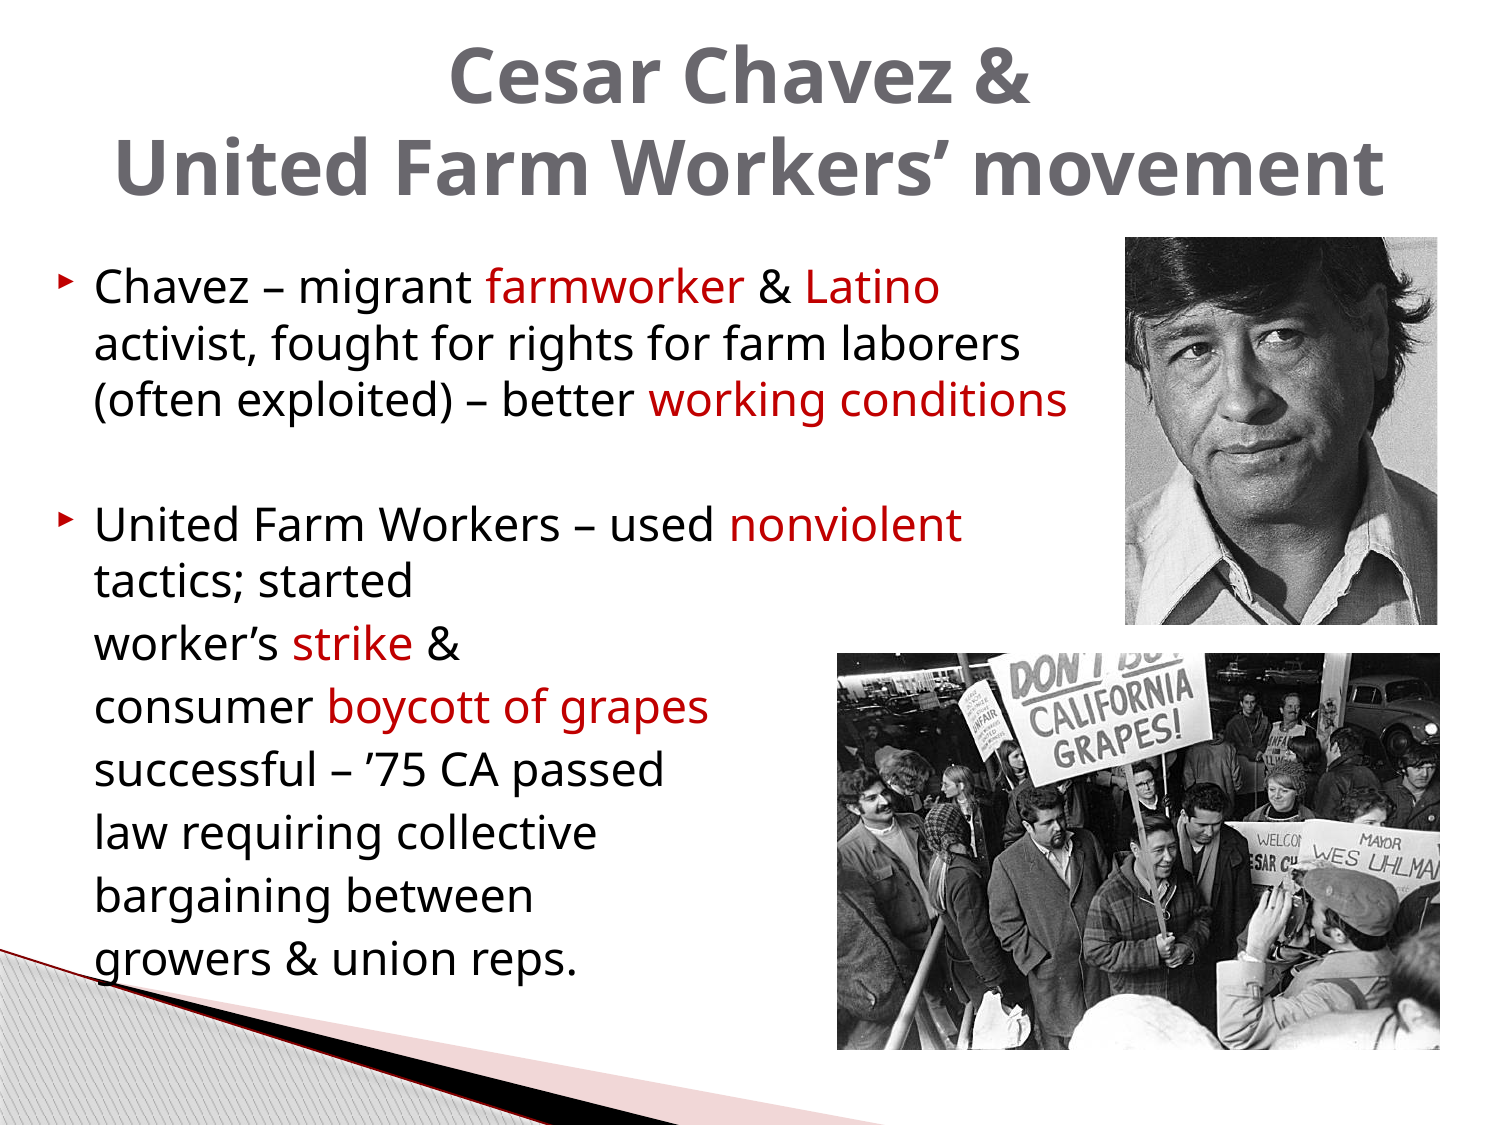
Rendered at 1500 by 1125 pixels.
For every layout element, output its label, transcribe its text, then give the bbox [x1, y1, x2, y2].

picture [837, 653, 1440, 1051]
picture [1124, 237, 1438, 626]
list Chavez – migrant farmworker & Latino activist, fought for rights for farm laborers (often exploited) – better working conditions United Farm Workers – used nonviolent tactics; started worker’s strike & consumer boycott of grapes successful – ’75 CA passed law requiring collective bargaining between growers & union reps. [24, 249, 1088, 1032]
title Cesar Chavez & United Farm Workers’ movement [75, 24, 1425, 213]
